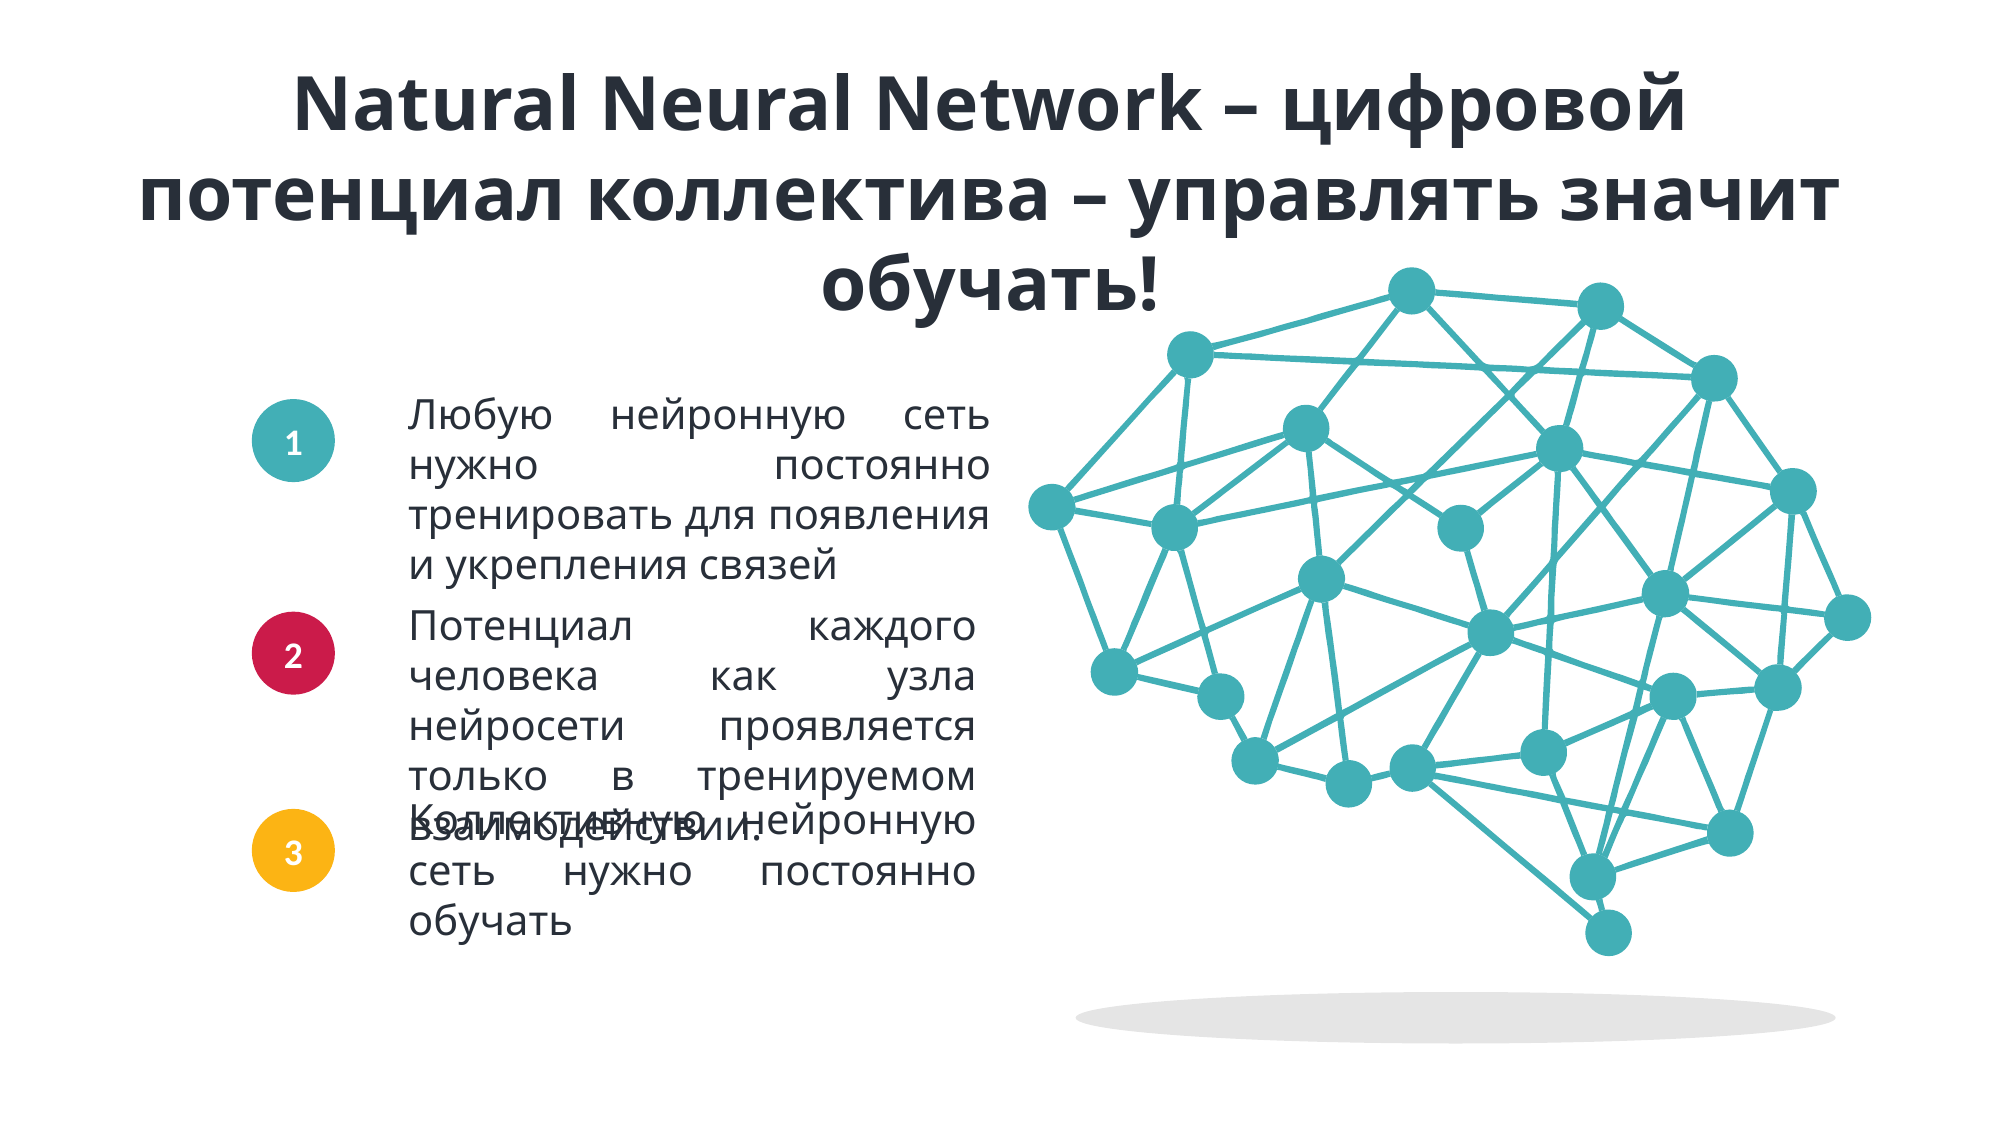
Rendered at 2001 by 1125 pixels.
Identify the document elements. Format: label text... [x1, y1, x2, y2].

text_box 2 [250, 610, 336, 696]
text_box Потенциал каждого человека как узла нейросети проявляется только в тренируемом взаимодействии. [393, 591, 992, 786]
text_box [1028, 267, 1872, 957]
text_box 1 [250, 397, 336, 484]
text_box Коллективную нейронную сеть нужно постоянно обучать [393, 786, 992, 951]
text_box Любую нейронную сеть нужно постоянно тренировать для появления и укрепления связей [393, 380, 1006, 596]
text_box Natural Neural Network – цифровой потенциал коллектива – управлять значит обучать! [53, 48, 1927, 334]
text_box [1074, 990, 1837, 1045]
text_box 3 [250, 807, 336, 894]
